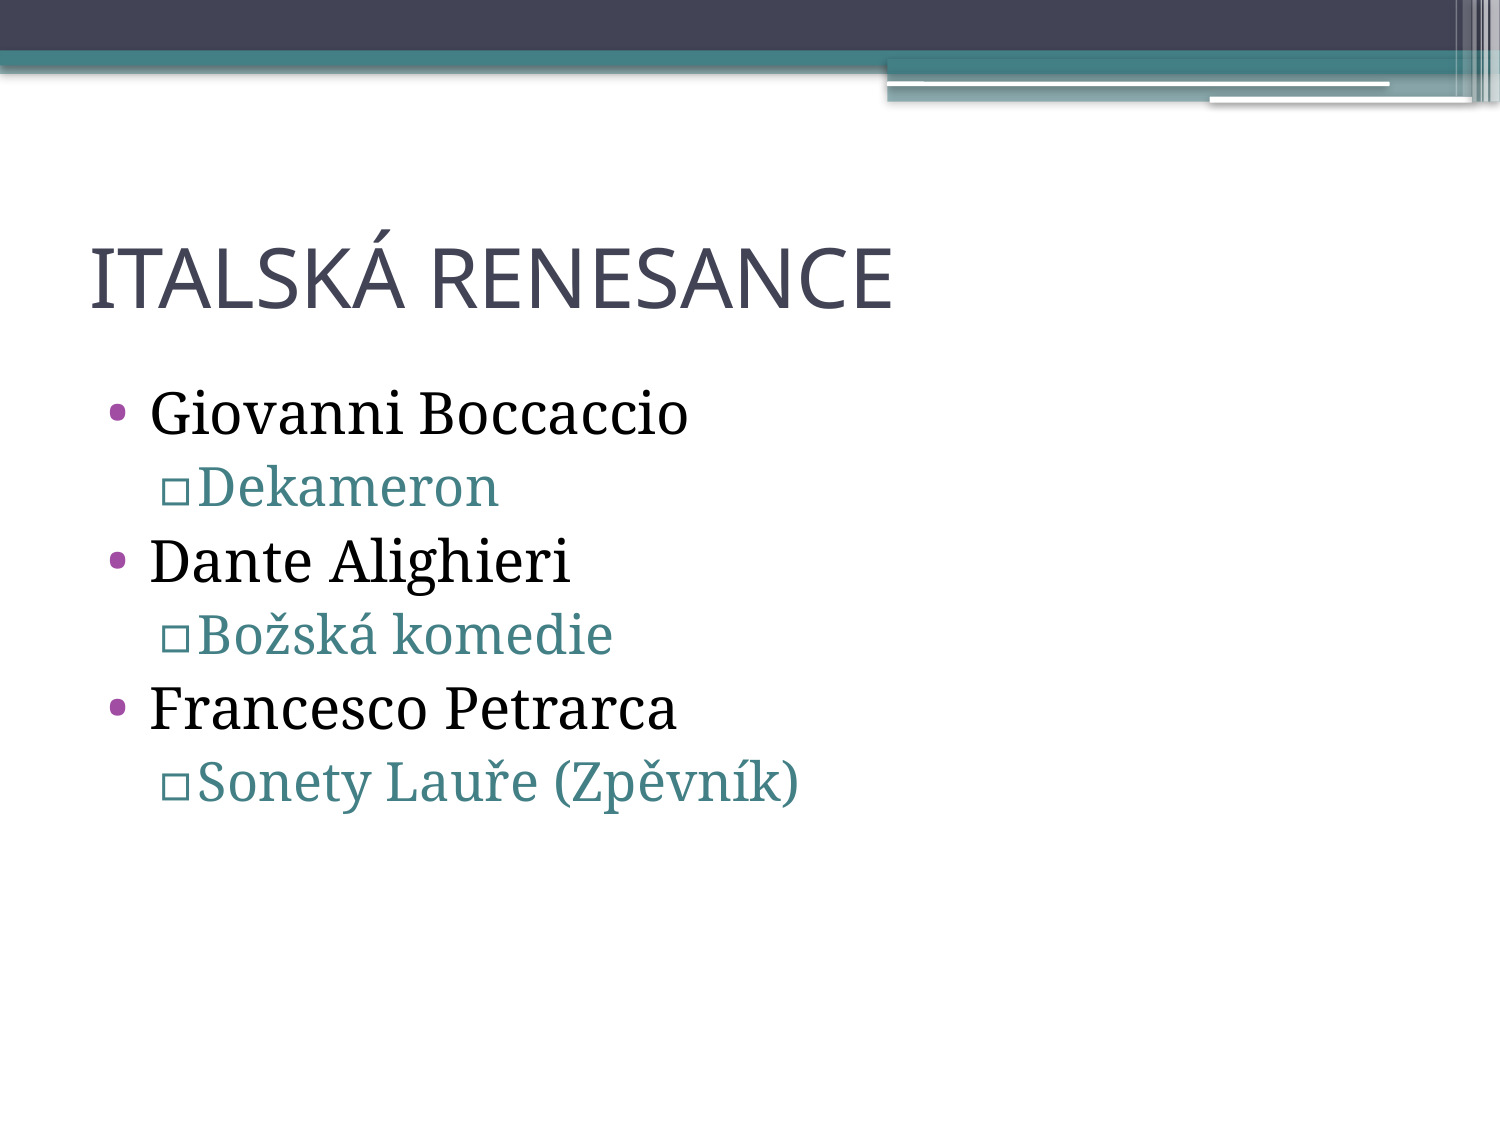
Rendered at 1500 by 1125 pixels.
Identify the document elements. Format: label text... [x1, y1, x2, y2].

list Giovanni Boccaccio Dekameron Dante Alighieri Božská komedie Francesco Petrarca Sonety Lauře (Zpěvník) [75, 368, 1425, 1079]
title ITALSKÁ RENESANCE [75, 187, 1425, 363]
